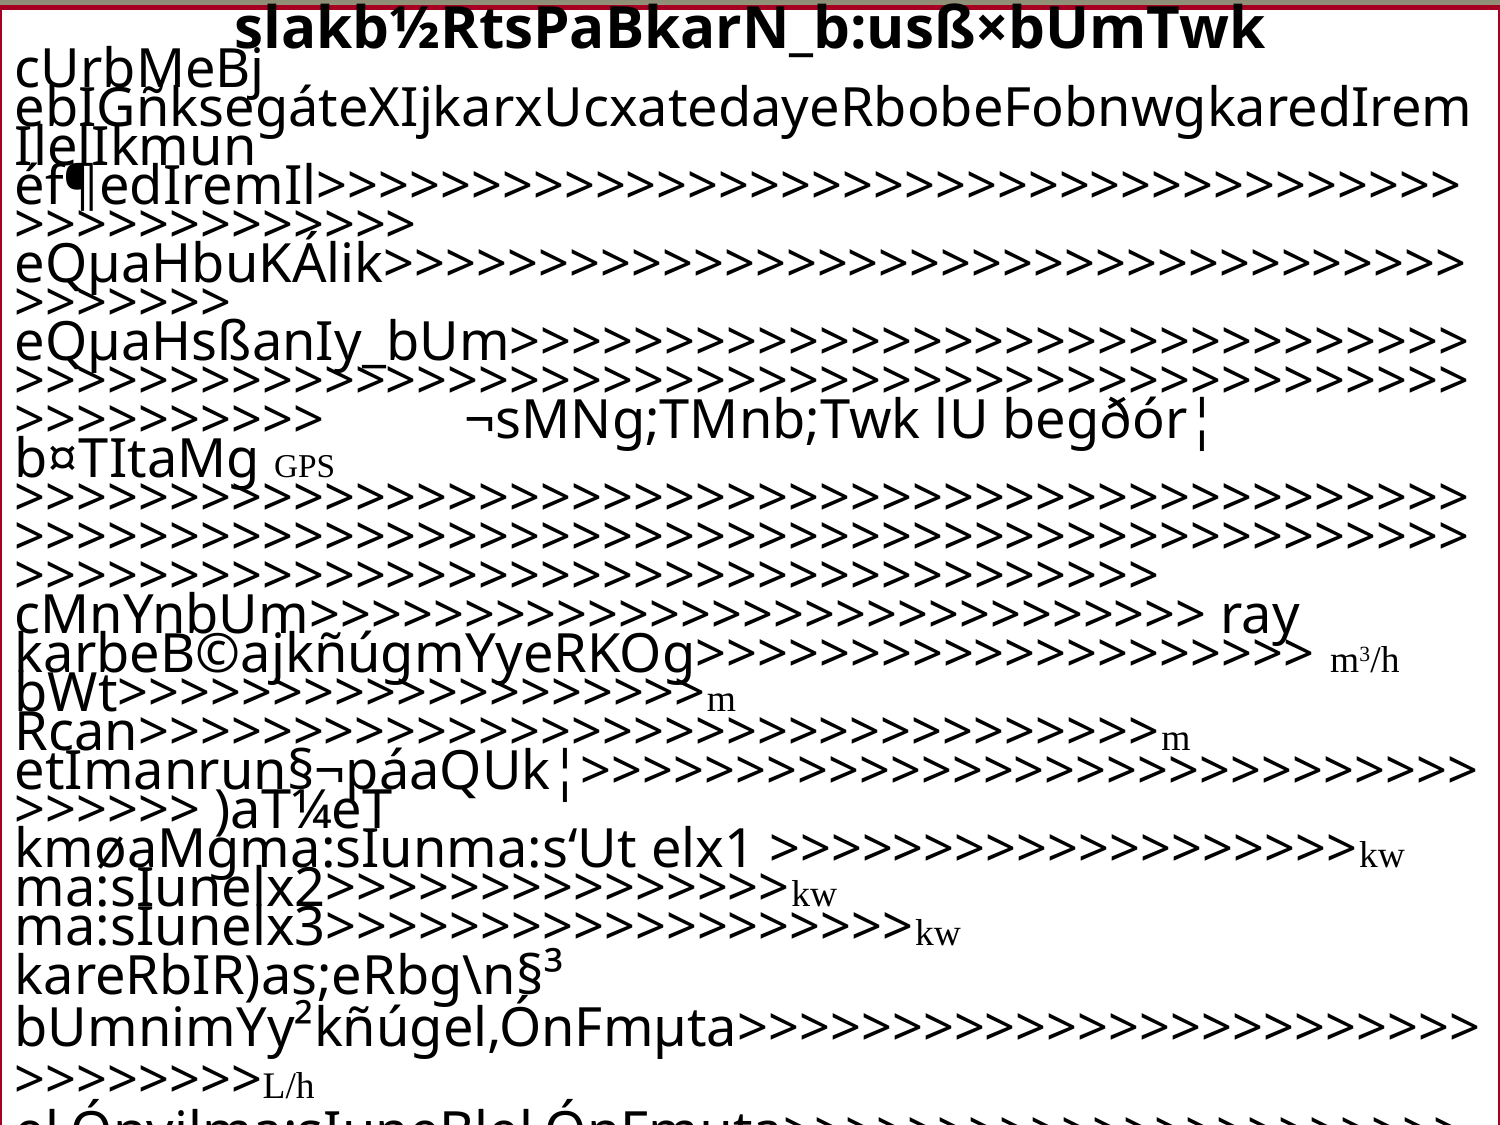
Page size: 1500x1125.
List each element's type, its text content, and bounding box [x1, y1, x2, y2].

text_box slakb½RtsPaBkarN_b:usß×bUmTwk cUrbMeBj ebIGñksegáteXIjkarxUcxatedayeRbobeFobnwgkaredIremIlelIkmun éf¶edIremIl>>>>>>>>>>>>>>>>>>>>>>>>>>>>>>>>>>>>>>>>>>>>>>>>>> eQµaHbuKÁlik>>>>>>>>>>>>>>>>>>>>>>>>>>>>>>>>>>>>>>>>>> eQµaHsßanIy_bUm>>>>>>>>>>>>>>>>>>>>>>>>>>>>>>>>>>>>>>>>>>>>>>>>>>>>>>>>>>>>>>>>>>>>>>>>>>>>>>>>>>>>>>>> ¬sMNg;TMnb;Twk lU begðór¦ b¤TItaMg GPS >>>>>>>>>>>>>>>>>>>>>>>>>>>>>>>>>>>>>>>>>>>>>>>>>>>>>>>>>>>>>>>>>>>>>>>>>>>>>>>>>>>>>>>>>>>>>>>>>>>>>>>>>>>>>>>>>>>>>>>>>>>>>>>>>>> cMnYnbUm>>>>>>>>>>>>>>>>>>>>>>>>>>>>> ray karbeB©ajkñúgmYyeRKOg>>>>>>>>>>>>>>>>>>>> m3/h bWt>>>>>>>>>>>>>>>>>>>m Rcan>>>>>>>>>>>>>>>>>>>>>>>>>>>>>>>>>m etImanrun§¬páaQUk¦>>>>>>>>>>>>>>>>>>>>>>>>>>>>>>>>>>> )aT¼eT kmøaMgma:sIunma:s‘Ut elx1 >>>>>>>>>>>>>>>>>>>kw ma:sIunelx2>>>>>>>>>>>>>>>kw ma:sIunelx3>>>>>>>>>>>>>>>>>>>kw kareRbIR)as;eRbg\n§³ bUmnimYy²kñúgel,ÓnFmµta>>>>>>>>>>>>>>>>>>>>>>>>>>>>>>>>L/h el,Ónvilma:sIuneBlel,ÓnFmµta>>>>>>>>>>>>>>>>>>>>>>>>>>>>>>>>>>>>>>>>>>>>>>>>>>>>>>>>>> t/mn el,ÓnvilbUmeBlel,ÓnFmµta>>>>>>>>>>>>>>>>>>>>>>>>>>>>>>>>>>>>>>>>>>>>>>>>>>>>>>>>>>>>>>> t/mn karkMNt;dUreRbgma:sIun>>>>>>>>>>>>>>>>>>>>>>>>>>ema:g dak;xøaj;eKabUm>>>>>>>>>>>>>>>>>>>>>>>>>>>>>ema:g cMNucRtYtBinitü RtYtBinitüExSBan nigdUr ³ cMnYn>>>>>>>>>>>>>>>>>>>>ray RbePT>>>>>>>>>>>>>>>>>>>>>> TMhM>>>>>>>>>>>>>>>>>>>>>>>>>cm dUrkRmgeRbgrMGwl ³ cMnYn>>>>>>>>>>>>>>>>>>>>>>>>>>>>ray dUrkRmgeRbgma:s‘Ut ³ cMnYn>>>>>>>>>>>>>>>>>>>>>>>>>>ray sMGatkRmgxül; ³ cMnYn>>>>>>>>>>>>>>>>>>>>>>>>>>>>>>ray dak;xøaj;eKa Palier ³ cMnYn>>>>>>>>>>>>>>>>>>>>>>>>>ray Rcal nigdUreRbgma:sIun ³ brimaN>>>>>>>>>>>>>>>>>>>>>>>>>>lIRt RbePT>>>>>>>>>>>>>>>>>>>>>>>>>>>>>>>>>>>>>>>>>>>>>>>>>>>>>>> RtYtBinitür:gP¢ab;bUmeTAbWt ³ RtYtBinitür:gP¢ab;eTARcan ³ ebIGaceFVI)anBinitürn§bWt¬páaQUk¦ ³ labfñaMkarBarbUm ³ fñaMBN_>>>>>>>>>>>>>>>>>>>>>>>>>>>>lIRt RtYtBinitüCaTUeTAma:sIunma:s‘Ut ³ [0, 7, 1500, 1125]
